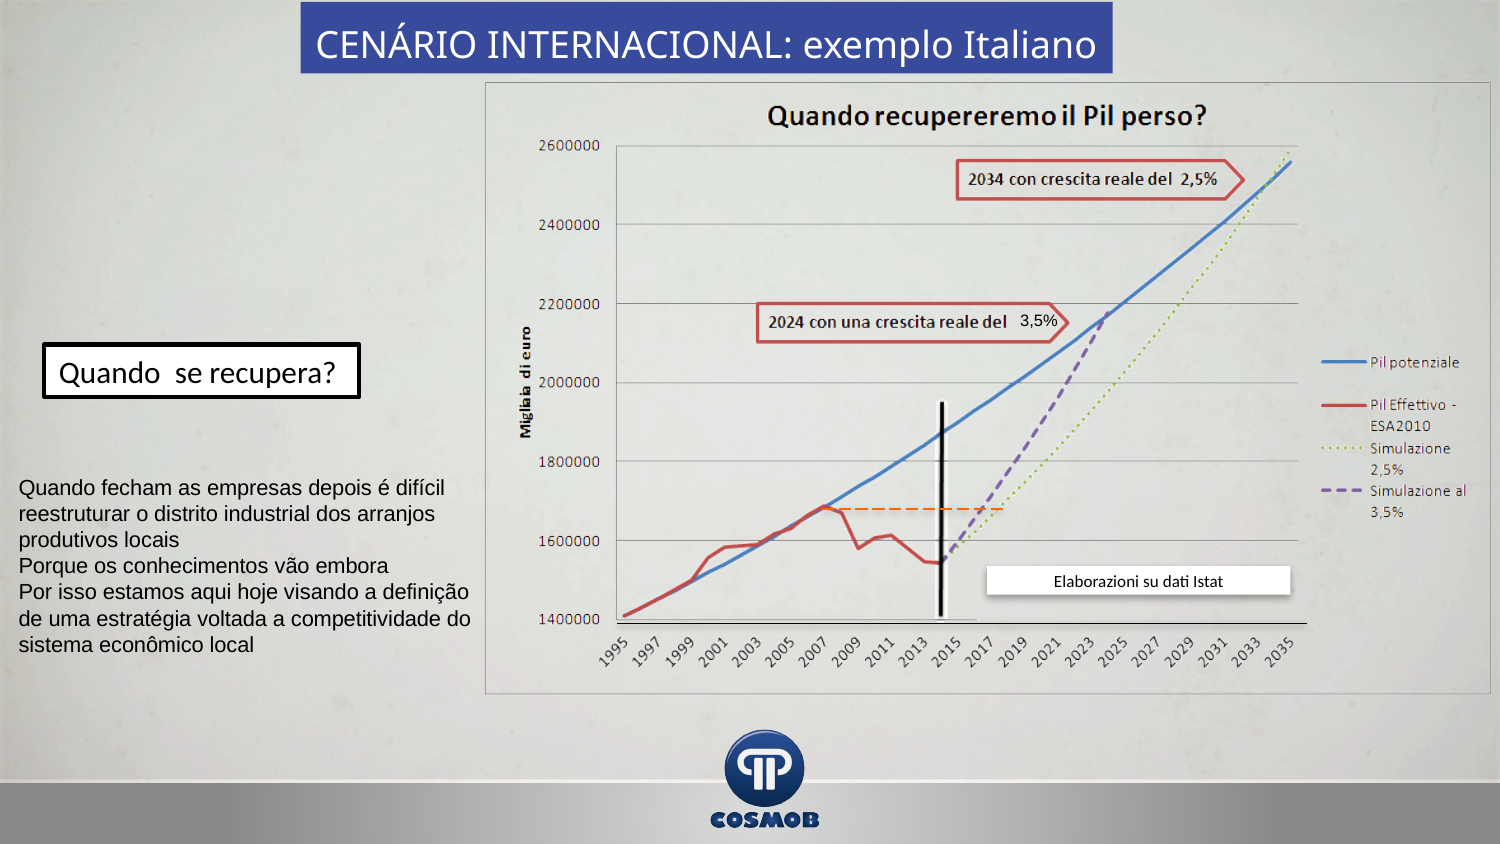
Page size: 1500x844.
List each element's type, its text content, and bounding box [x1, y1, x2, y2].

text_box Quando se recupera? [42, 342, 361, 399]
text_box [481, 78, 1500, 705]
picture [0, 0, 1500, 830]
text_box Quando fecham as empresas depois é difícil reestruturar o distrito industrial dos arranjos produtivos locais Porque os conhecimentos vão embora Por isso estamos aqui hoje visando a definição de uma estratégia voltada a competitividade do sistema econômico local [3, 465, 476, 664]
text_box CENÁRIO INTERNACIONAL: exemplo Italiano [300, 1, 1113, 74]
